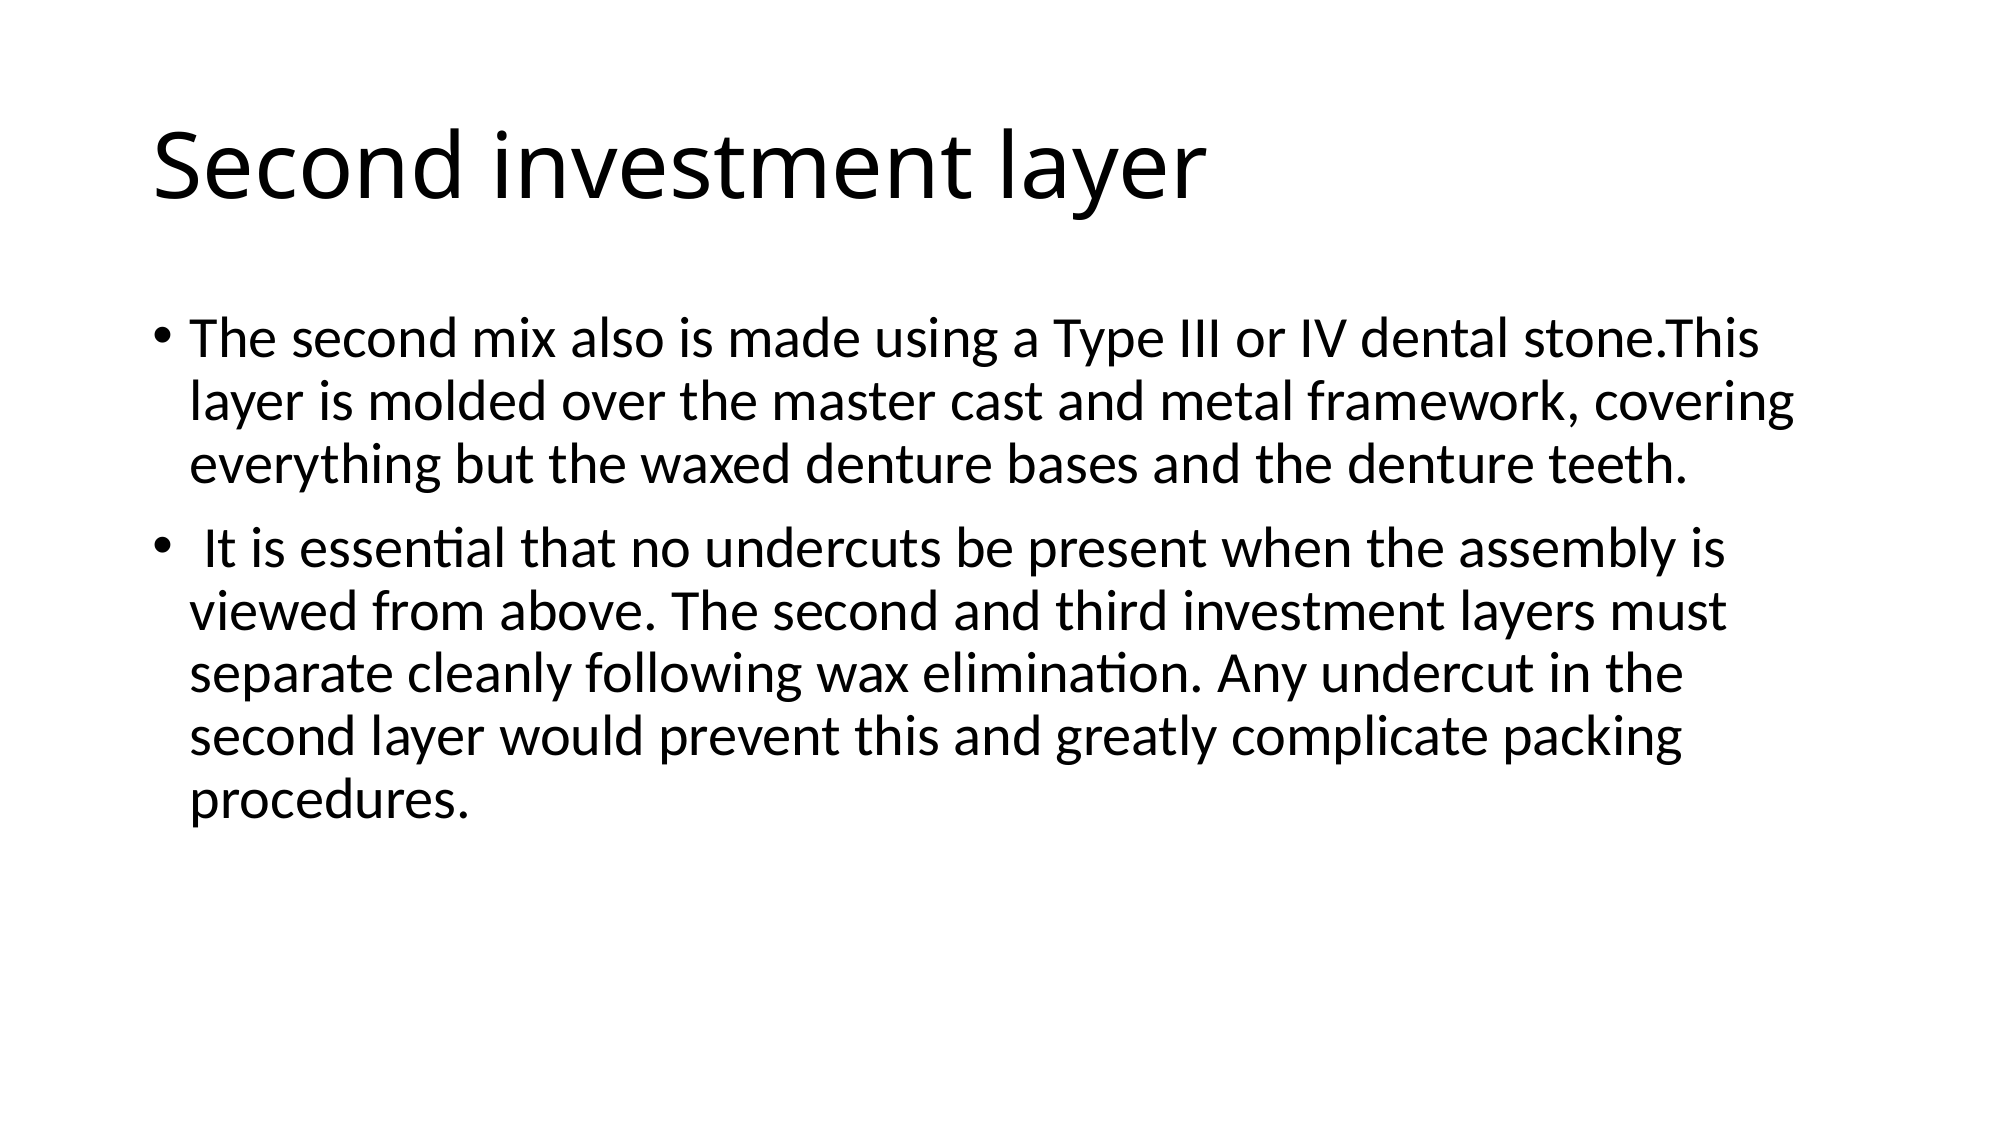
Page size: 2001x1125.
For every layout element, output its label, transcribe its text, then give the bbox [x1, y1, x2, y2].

title Second investment layer [137, 59, 1863, 278]
list The second mix also is made using a Type III or IV dental stone.This layer is molded over the master cast and metal framework, covering everything but the waxed denture bases and the denture teeth. It is essential that no undercuts be present when the assembly is viewed from above. The second and third investment layers must separate cleanly following wax elimination. Any undercut in the second layer would prevent this and greatly complicate packing procedures. [137, 299, 1863, 1014]
